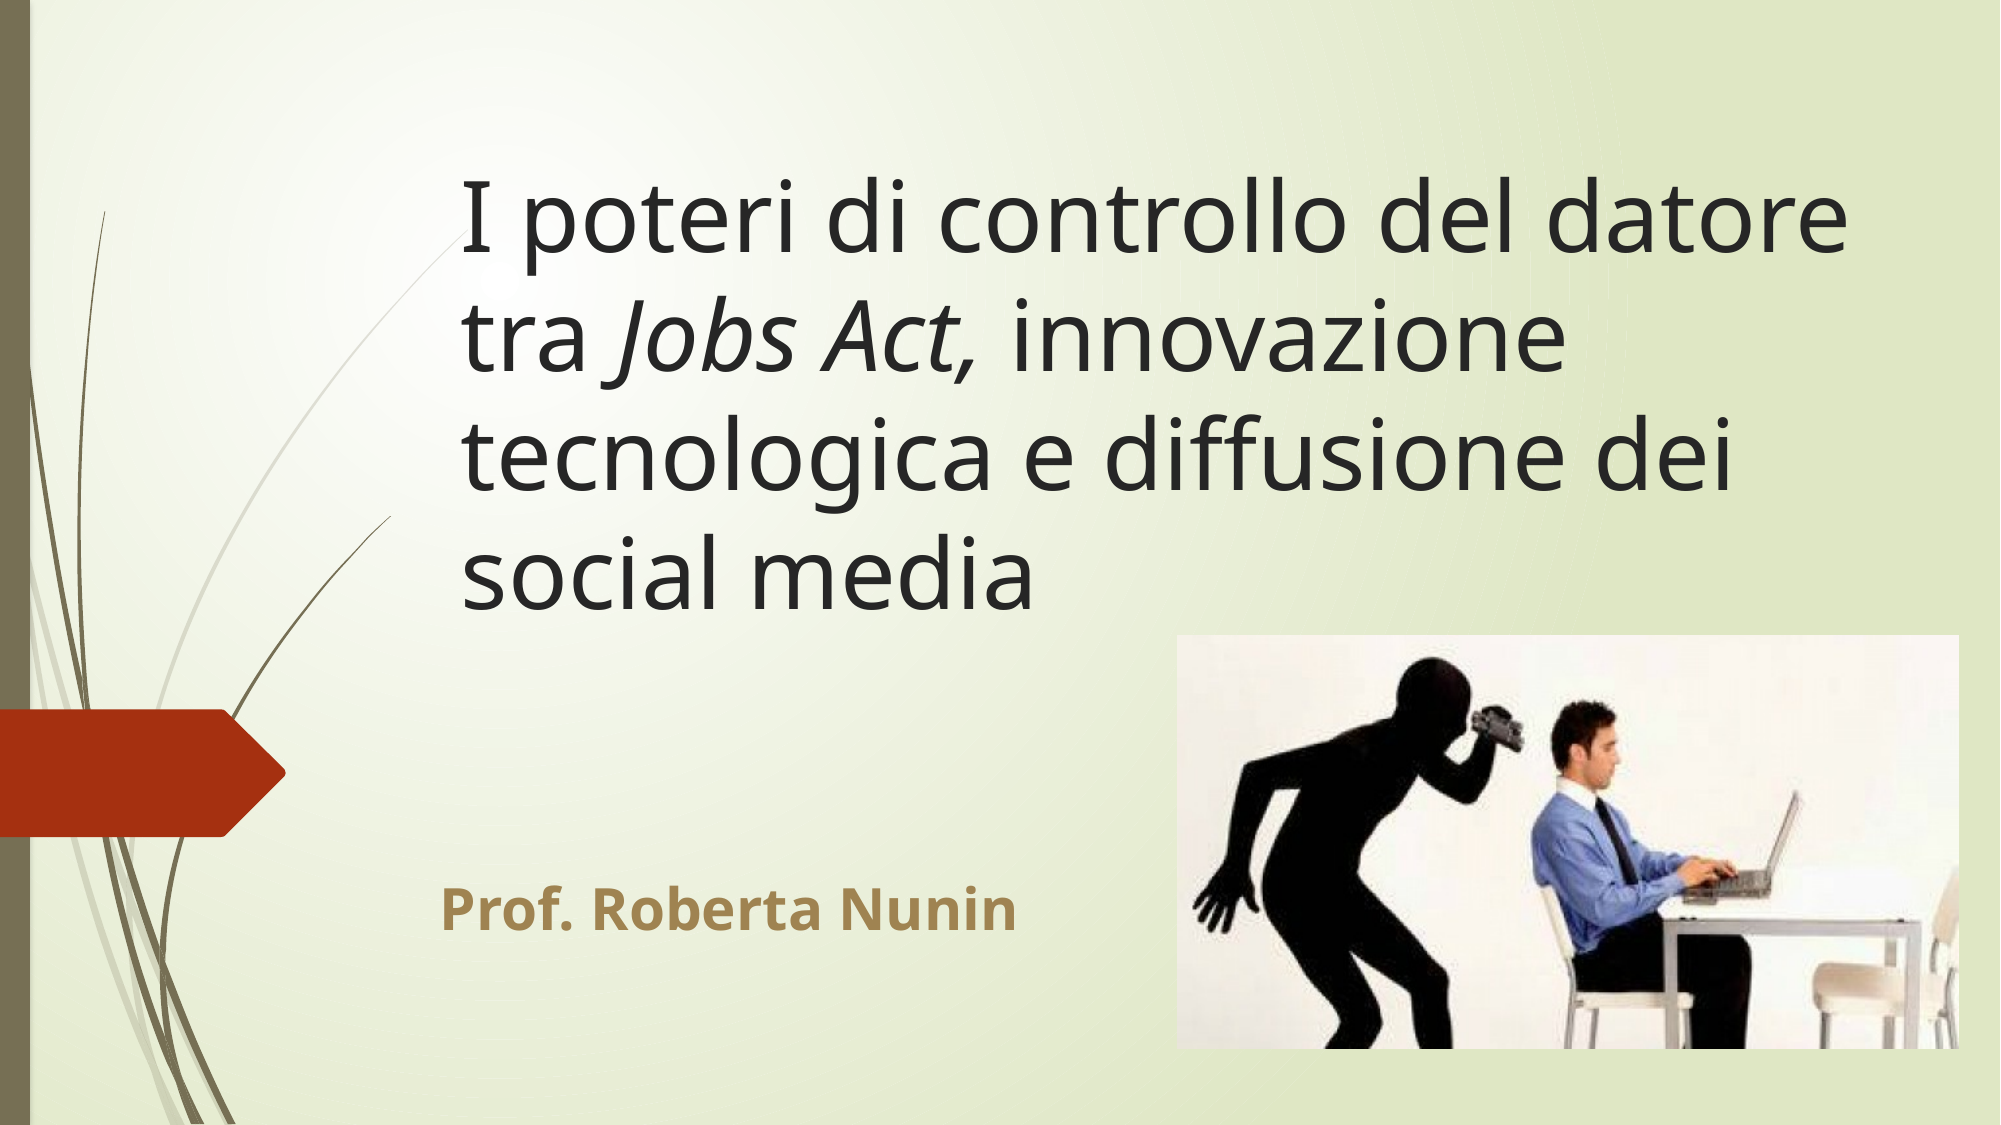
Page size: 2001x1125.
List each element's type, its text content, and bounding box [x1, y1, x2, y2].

subtitle Prof. Roberta Nunin [424, 783, 1172, 969]
title I poteri di controllo del datore tra Jobs Act, innovazione tecnologica e diffusione dei social media [445, 141, 1909, 733]
picture [1176, 634, 1960, 1049]
